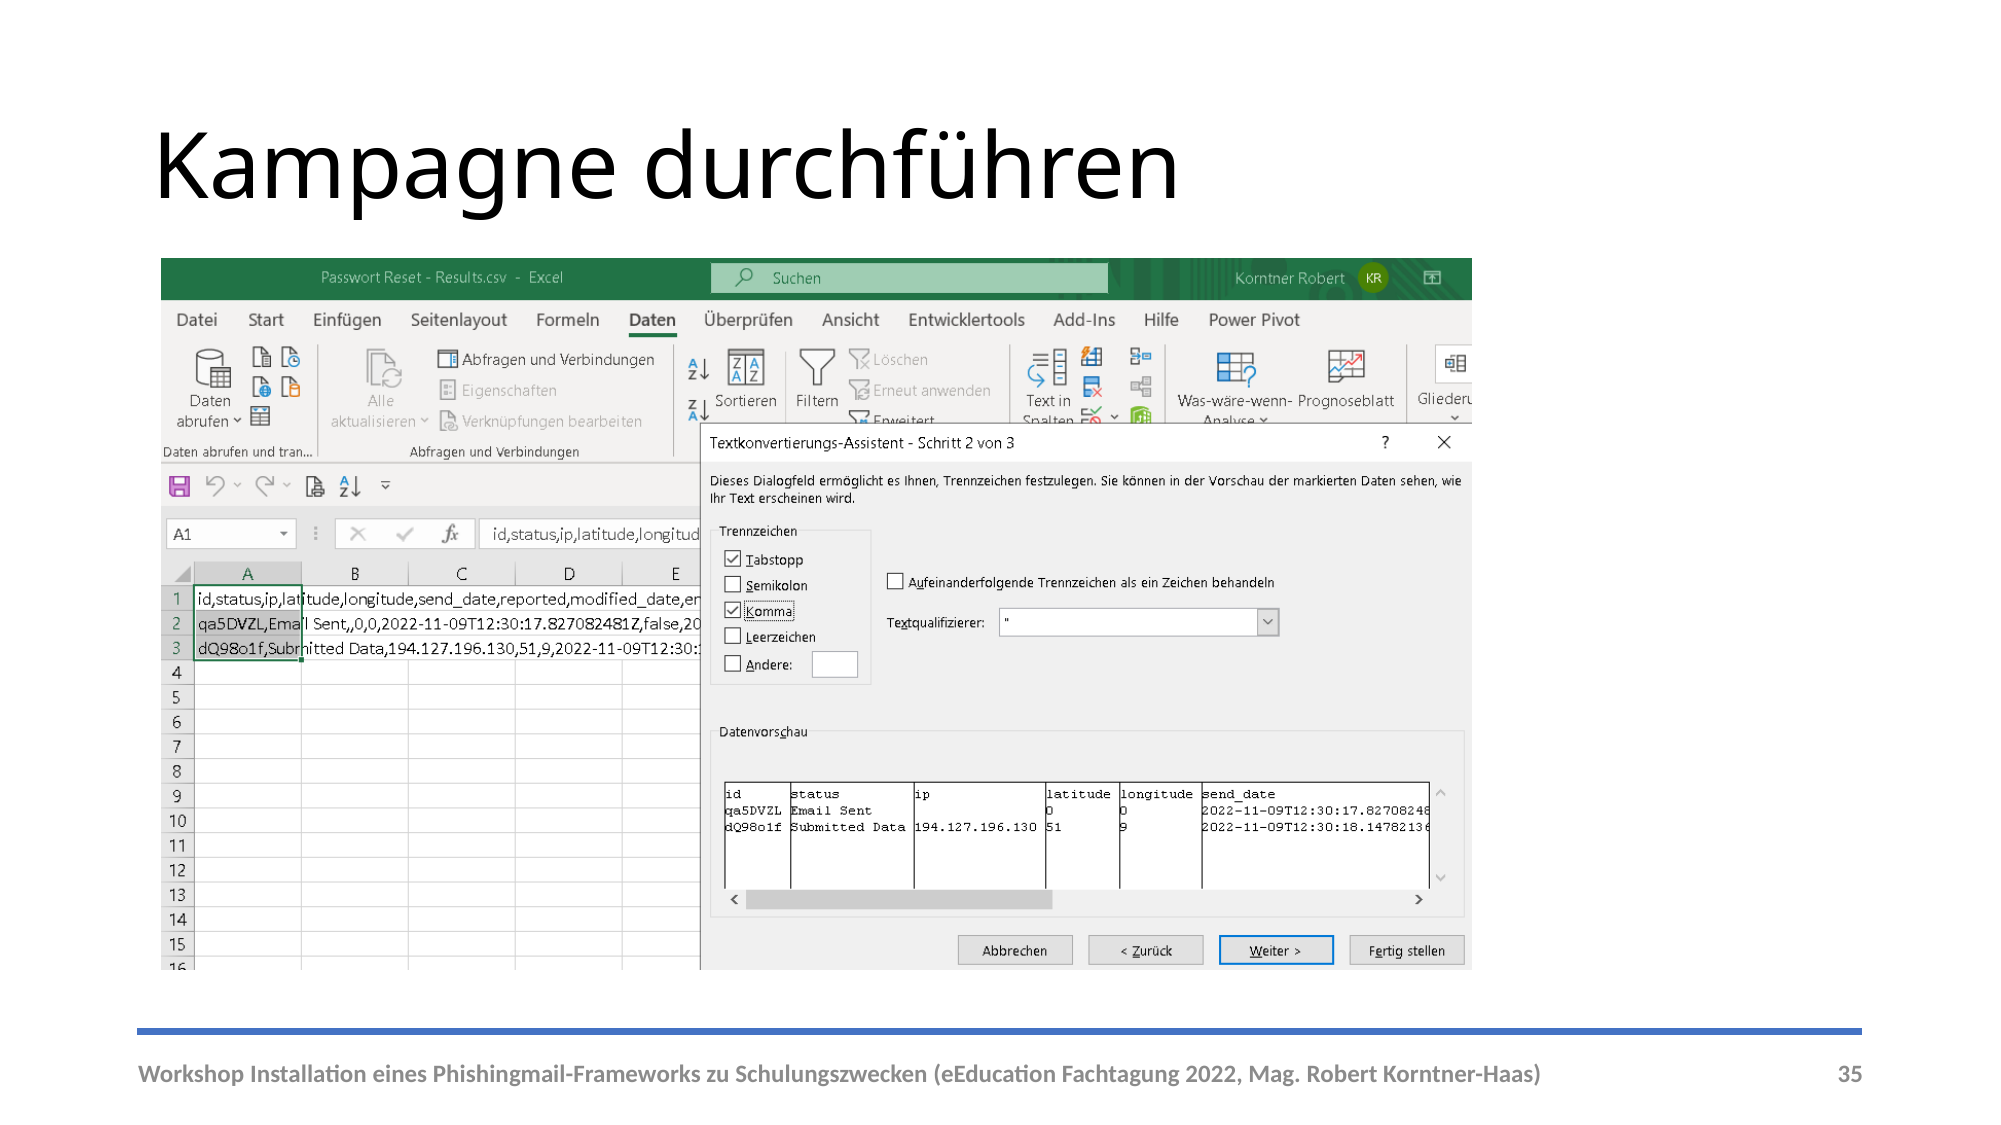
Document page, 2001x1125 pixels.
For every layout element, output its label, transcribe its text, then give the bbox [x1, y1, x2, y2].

title Kampagne durchführen [137, 59, 1863, 278]
picture [161, 258, 1472, 970]
footer Workshop Installation eines Phishingmail-Frameworks zu Schulungszwecken (eEducation Fachtagung 2022, Mag. Robert Korntner-Haas) [123, 1042, 1638, 1103]
slide_number 35 [1784, 1042, 1879, 1103]
